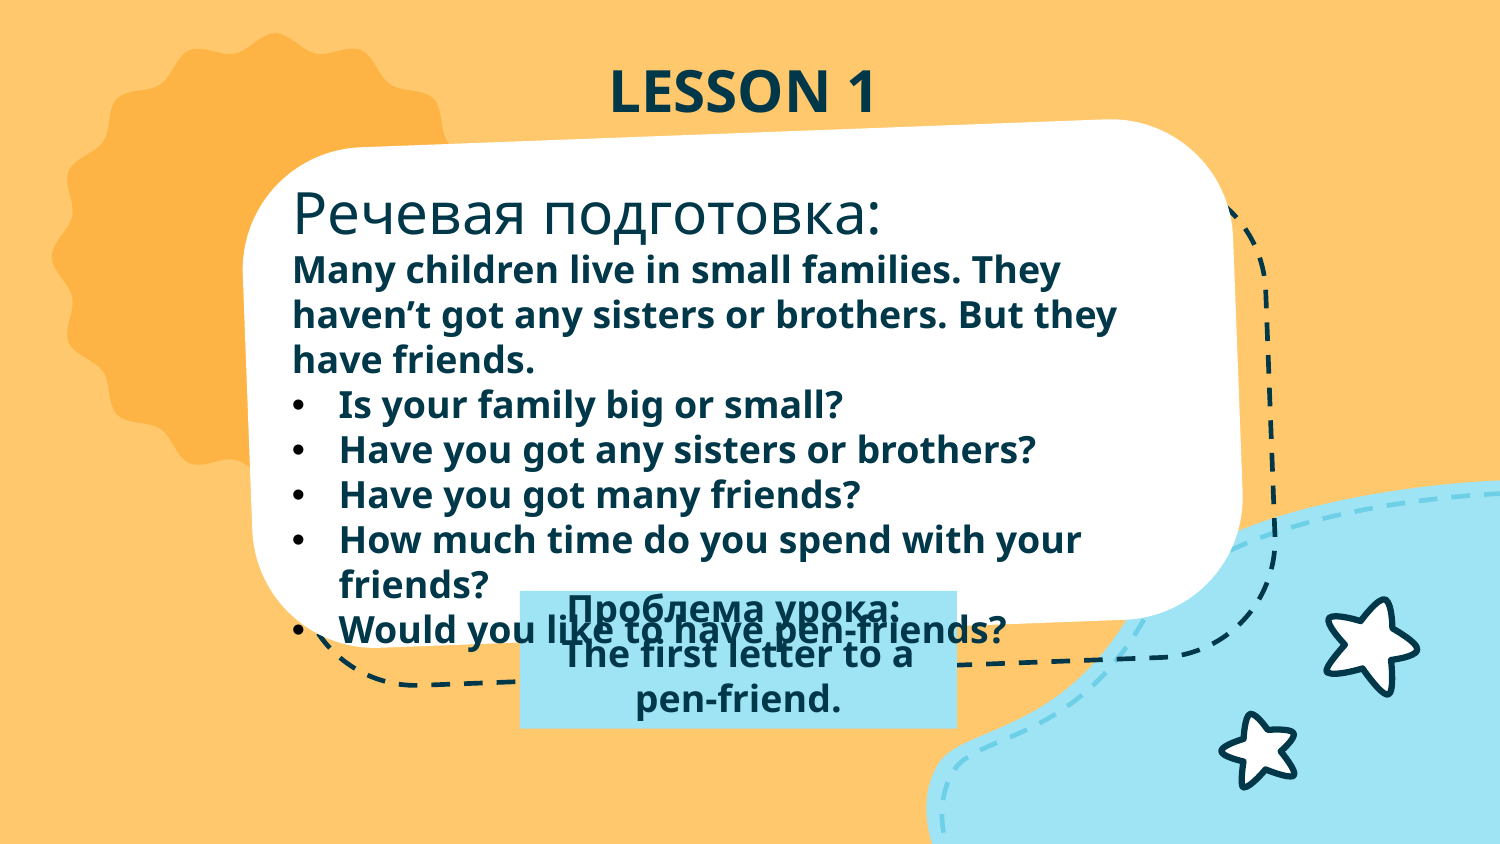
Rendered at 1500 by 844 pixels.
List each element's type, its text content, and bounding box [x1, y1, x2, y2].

text_box [1326, 599, 1418, 695]
text_box [519, 704, 957, 729]
text_box [242, 184, 277, 600]
text_box [1200, 209, 1276, 650]
text_box [308, 119, 1243, 591]
text_box [1221, 713, 1295, 788]
text_box Many children live in small families. They haven’t got any sisters or brothers. But they have friends. Is your family big or small? Have you got any sisters or brothers? Have you got many friends? How much time do you spend with your friends? Would you like to have pen-friends? [277, 239, 1200, 704]
subtitle Речевая подготовка: [277, 161, 1080, 239]
text_box LESSON 1 [531, 46, 957, 132]
